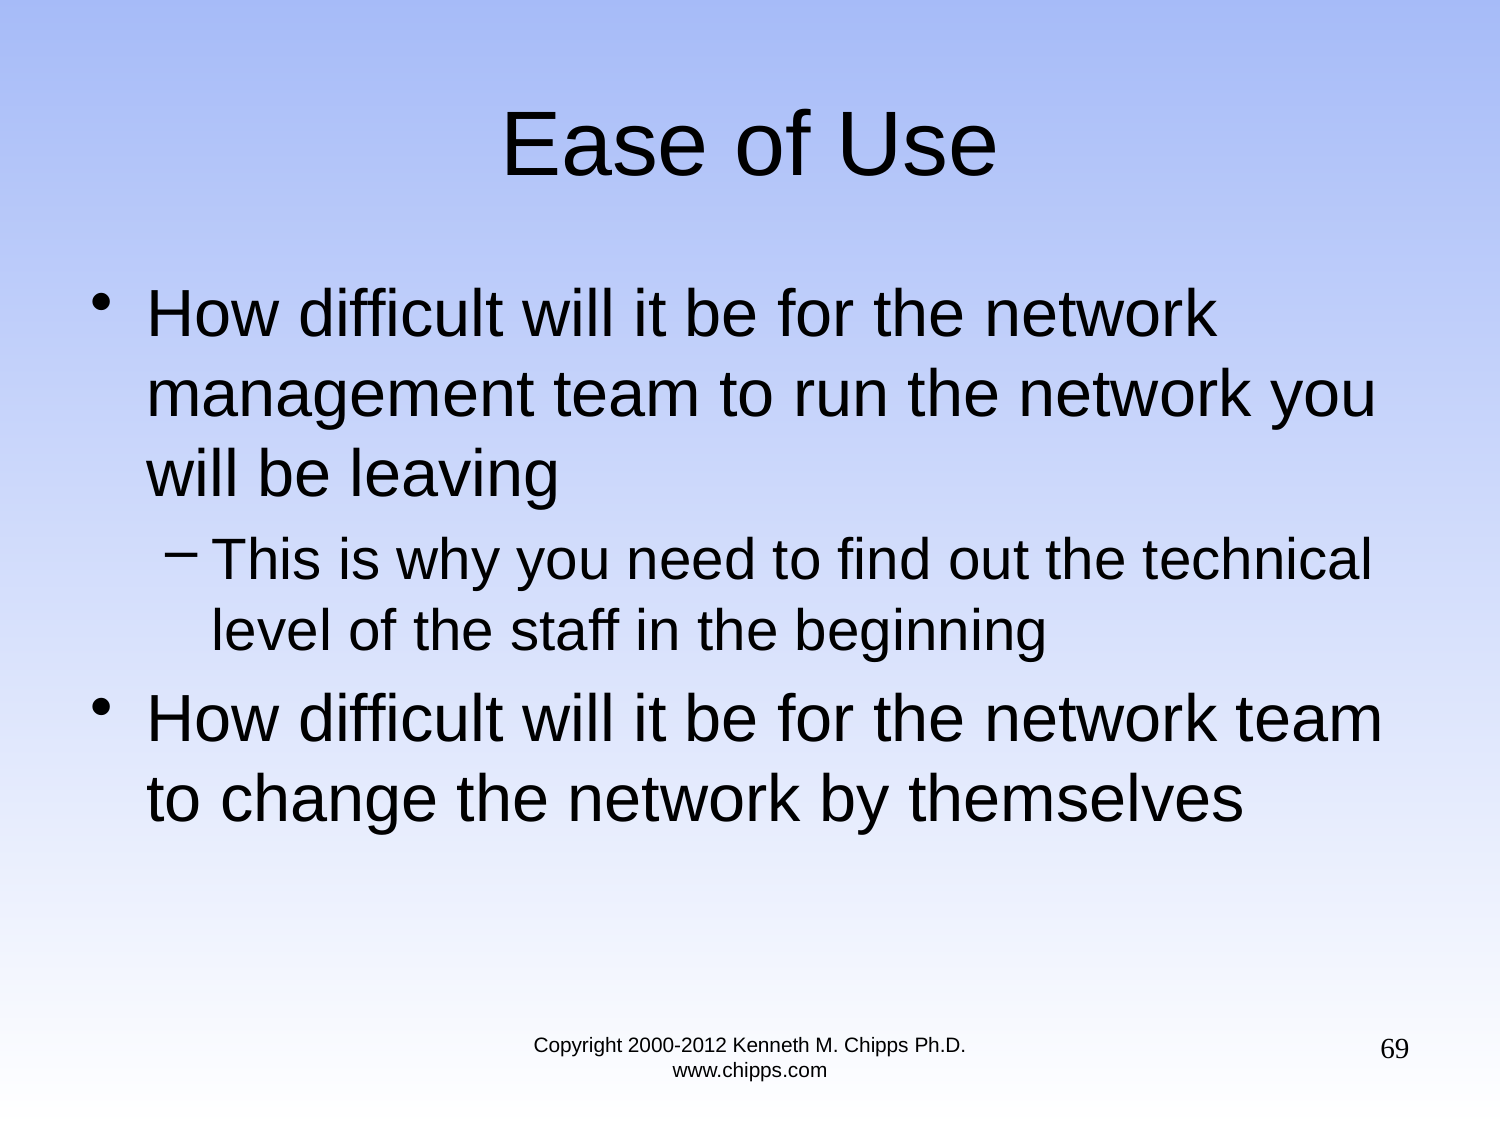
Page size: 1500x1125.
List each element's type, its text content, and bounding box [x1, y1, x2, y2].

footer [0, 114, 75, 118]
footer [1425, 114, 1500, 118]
footer Copyright 2000-2012 Kenneth M. Chipps Ph.D. www.chipps.com [449, 1024, 1051, 1103]
slide_number 69 [1074, 1021, 1426, 1101]
list How difficult will it be for the network management team to run the network you will be leaving This is why you need to find out the technical level of the staff in the beginning How difficult will it be for the network team to change the network by themselves [75, 262, 1425, 1005]
title Ease of Use [75, 45, 1425, 233]
